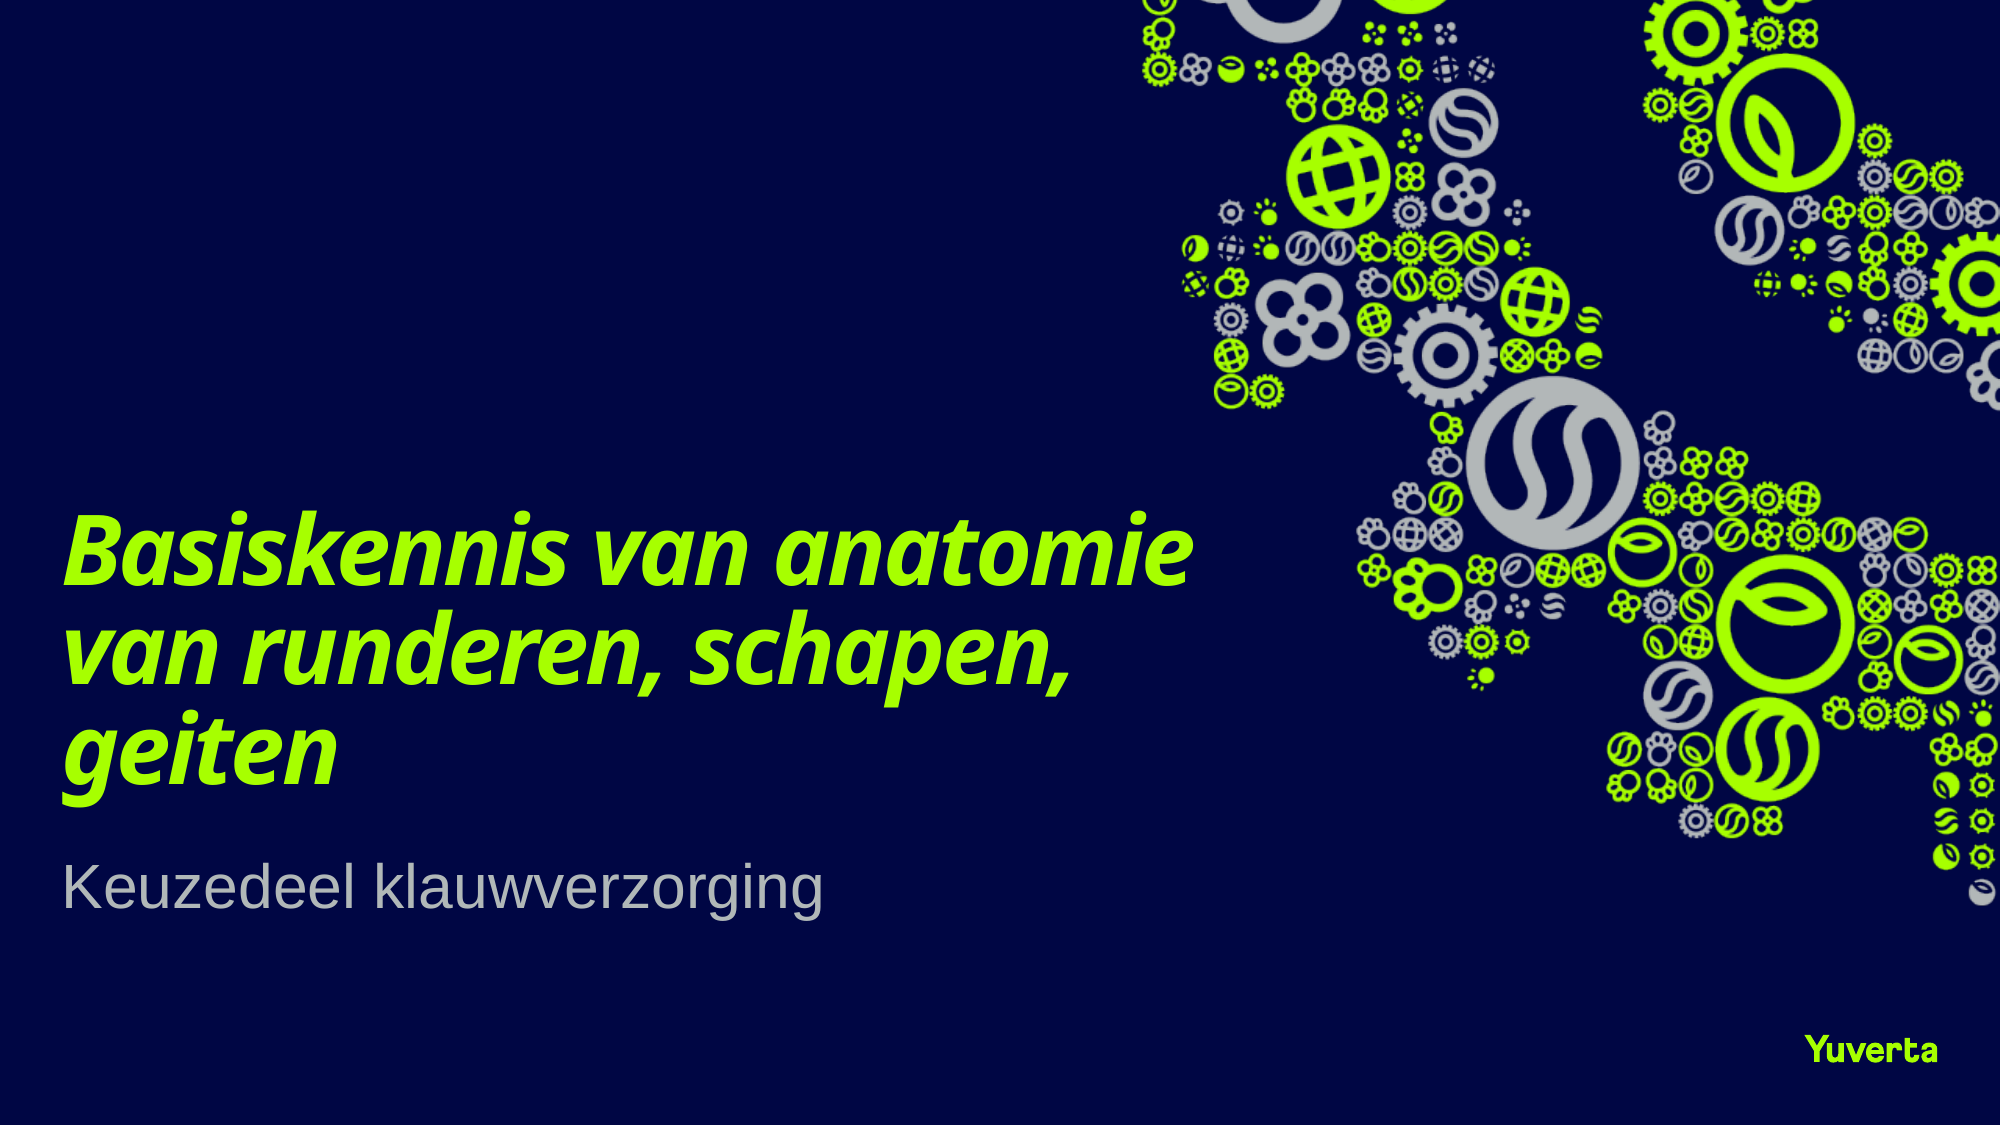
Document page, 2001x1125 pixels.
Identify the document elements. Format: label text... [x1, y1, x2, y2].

subtitle Keuzedeel klauwverzorging [61, 845, 1320, 1006]
title Basiskennis van anatomie van runderen, schapen, geiten [60, 463, 1319, 805]
picture [0, 0, 2000, 1125]
